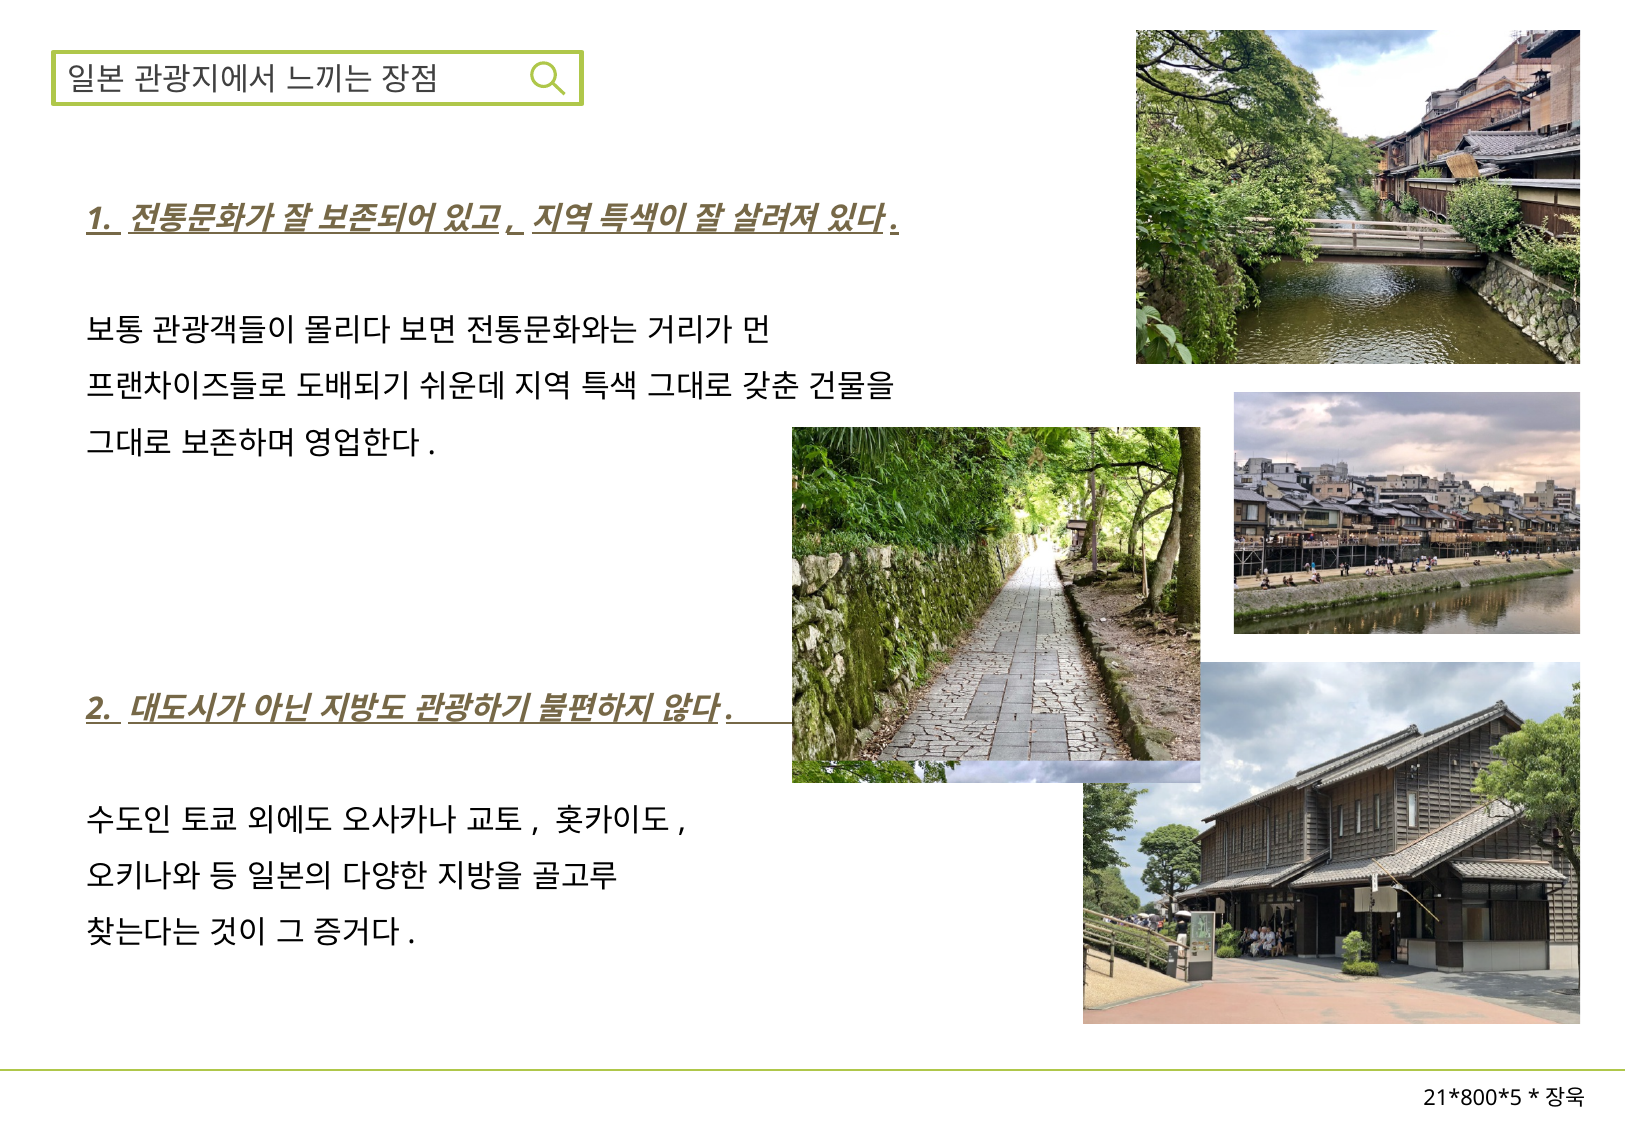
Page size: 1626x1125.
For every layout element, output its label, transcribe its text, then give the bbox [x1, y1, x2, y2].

picture [1136, 30, 1581, 364]
picture [1233, 392, 1581, 634]
picture [792, 427, 1581, 1024]
text_box 1. 전통문화가 잘 보존되어 있고, 지역 특색이 잘 살려져 있다. 보통 관광객들이 몰리다 보면 전통문화와는 거리가 먼 프랜차이즈들로 도배되기 쉬운데 지역 특색 그대로 갖춘 건물을 그대로 보존하며 영업한다. [71, 172, 939, 468]
text_box 21*800*5 *장욱 [1408, 1076, 1625, 1118]
text_box 2. 대도시가 아닌 지방도 관광하기 불편하지 않다. 수도인 토쿄 외에도 오사카나 교토, 홋카이도, 오키나와 등 일본의 다양한 지방을 골고루 찾는다는 것이 그 증거다. [71, 662, 747, 958]
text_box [53, 51, 582, 105]
